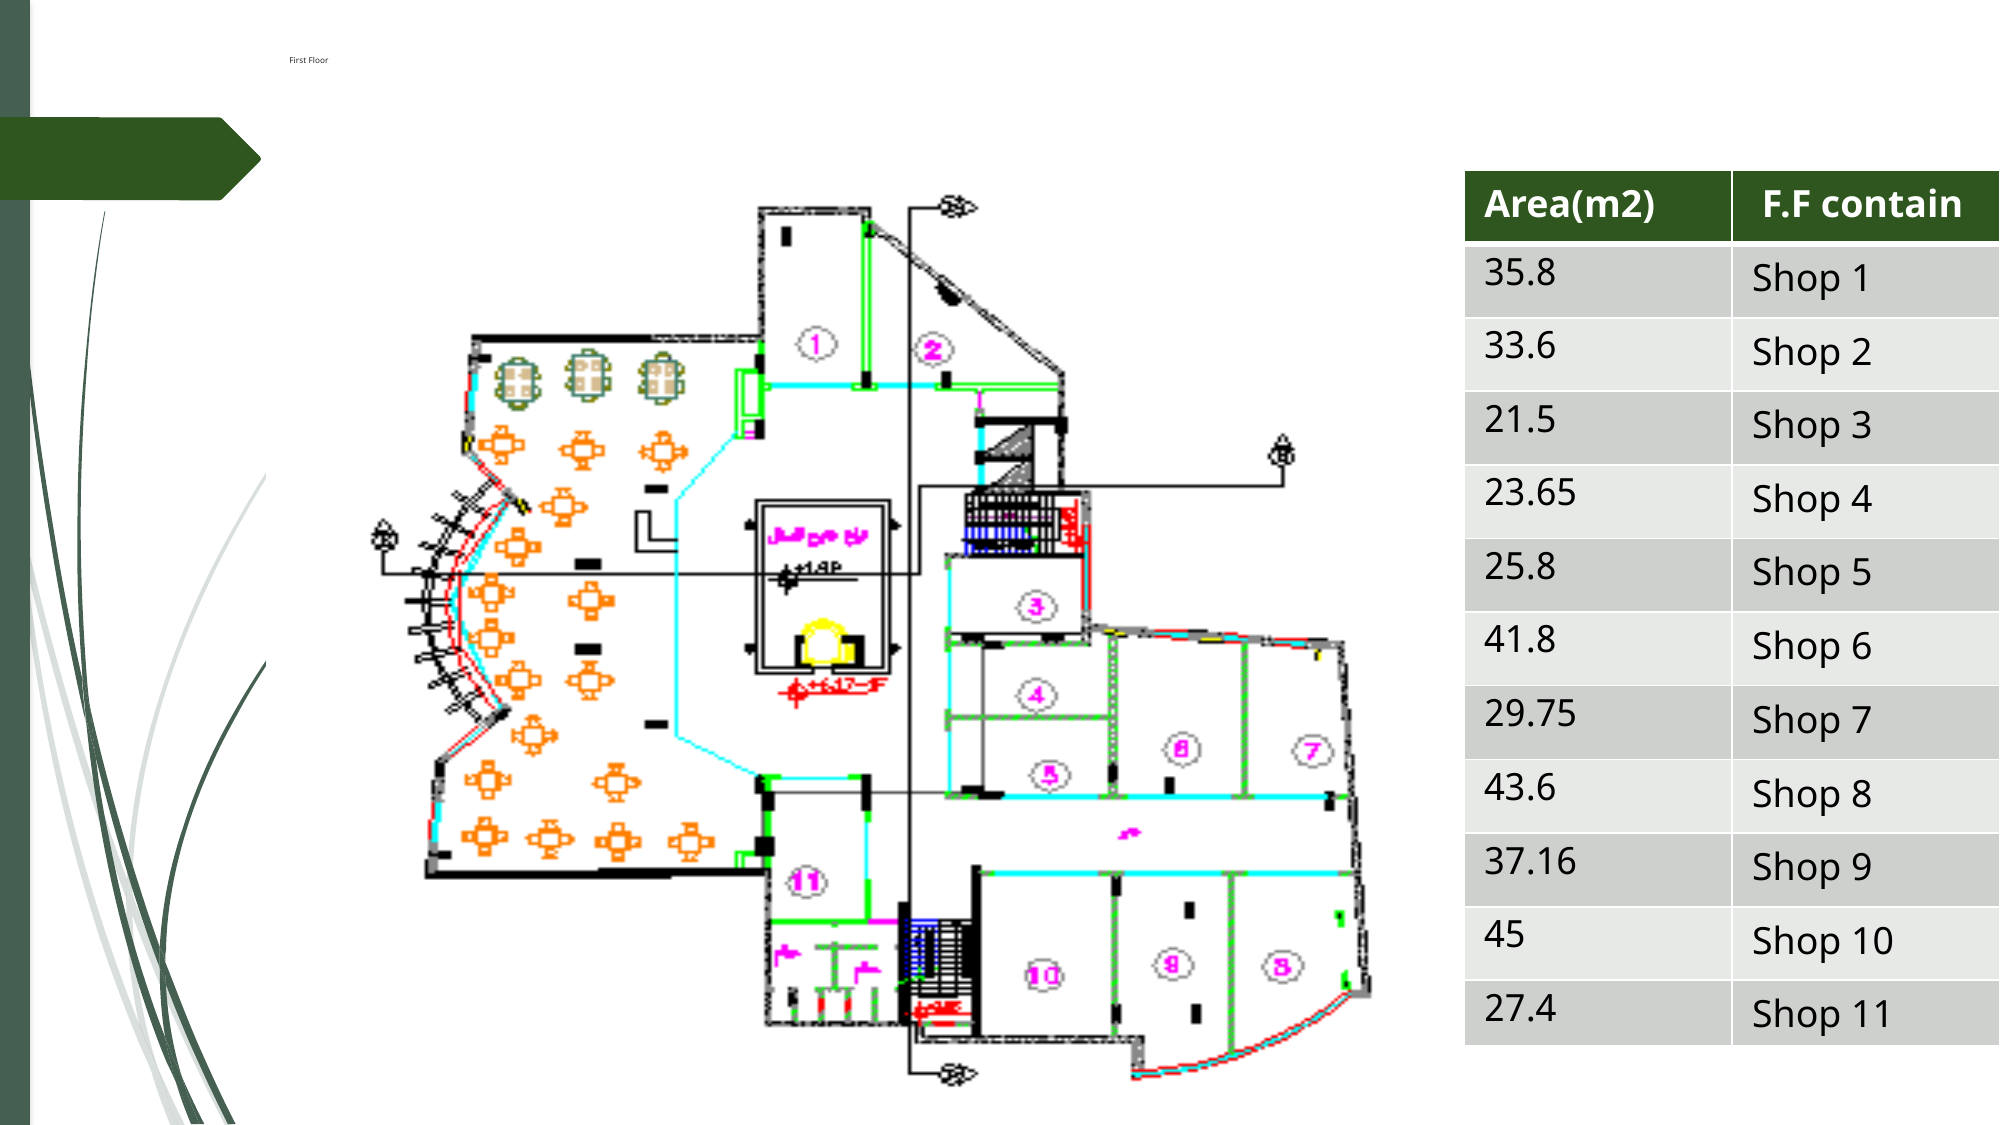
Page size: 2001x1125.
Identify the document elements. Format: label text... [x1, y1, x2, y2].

table_header Area(m2) [1465, 171, 1731, 241]
table_cell 27.4 [1465, 981, 1731, 1045]
title First Floor [274, 48, 1274, 147]
table_cell 41.8 [1465, 613, 1731, 685]
table_cell Shop 10 [1733, 908, 1999, 979]
table_cell Shop 2 [1733, 319, 1999, 390]
table_cell 45 [1465, 908, 1731, 979]
table_cell Shop 6 [1733, 613, 1999, 685]
picture [266, 148, 1409, 1107]
table_cell Shop 11 [1733, 981, 1999, 1045]
table_cell 29.75 [1465, 686, 1731, 759]
table_cell Shop 8 [1733, 760, 1999, 832]
table_cell 25.8 [1465, 539, 1731, 611]
table_cell 43.6 [1465, 760, 1731, 832]
table_cell 35.8 [1465, 247, 1731, 317]
table_cell 37.16 [1465, 834, 1731, 906]
table_cell Shop 5 [1733, 539, 1999, 611]
table_cell Shop 7 [1733, 686, 1999, 759]
table_cell Shop 4 [1733, 466, 1999, 538]
table_cell 33.6 [1465, 319, 1731, 390]
table_cell Shop 9 [1733, 834, 1999, 906]
table_cell Shop 3 [1733, 392, 1999, 464]
table_header F.F contain [1733, 171, 1999, 241]
table_cell 21.5 [1465, 392, 1731, 464]
table_cell 23.65 [1465, 466, 1731, 538]
table_cell Shop 1 [1733, 247, 1999, 317]
